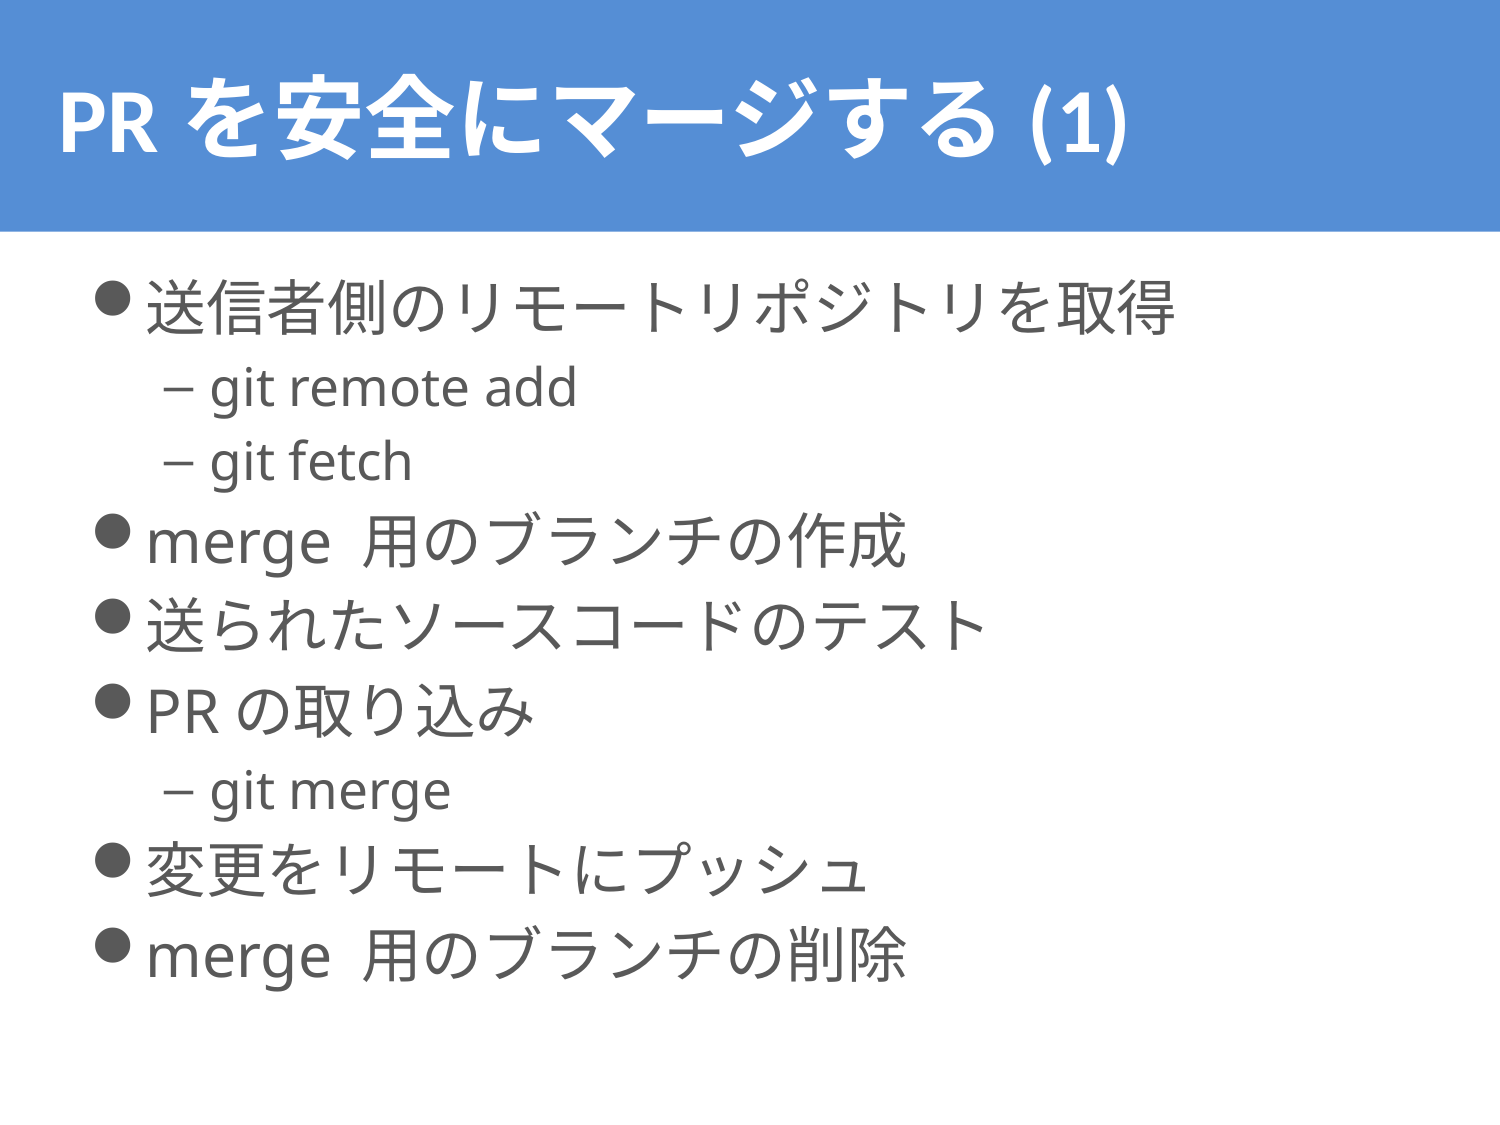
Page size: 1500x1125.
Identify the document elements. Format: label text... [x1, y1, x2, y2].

title PRを安全にマージする(1) [0, 0, 1500, 232]
list 送信者側のリモートリポジトリを取得 git remote add git fetch merge 用のブランチの作成 送られたソースコードのテスト PRの取り込み git merge 変更をリモートにプッシュ merge 用のブランチの削除 [75, 262, 1425, 1005]
